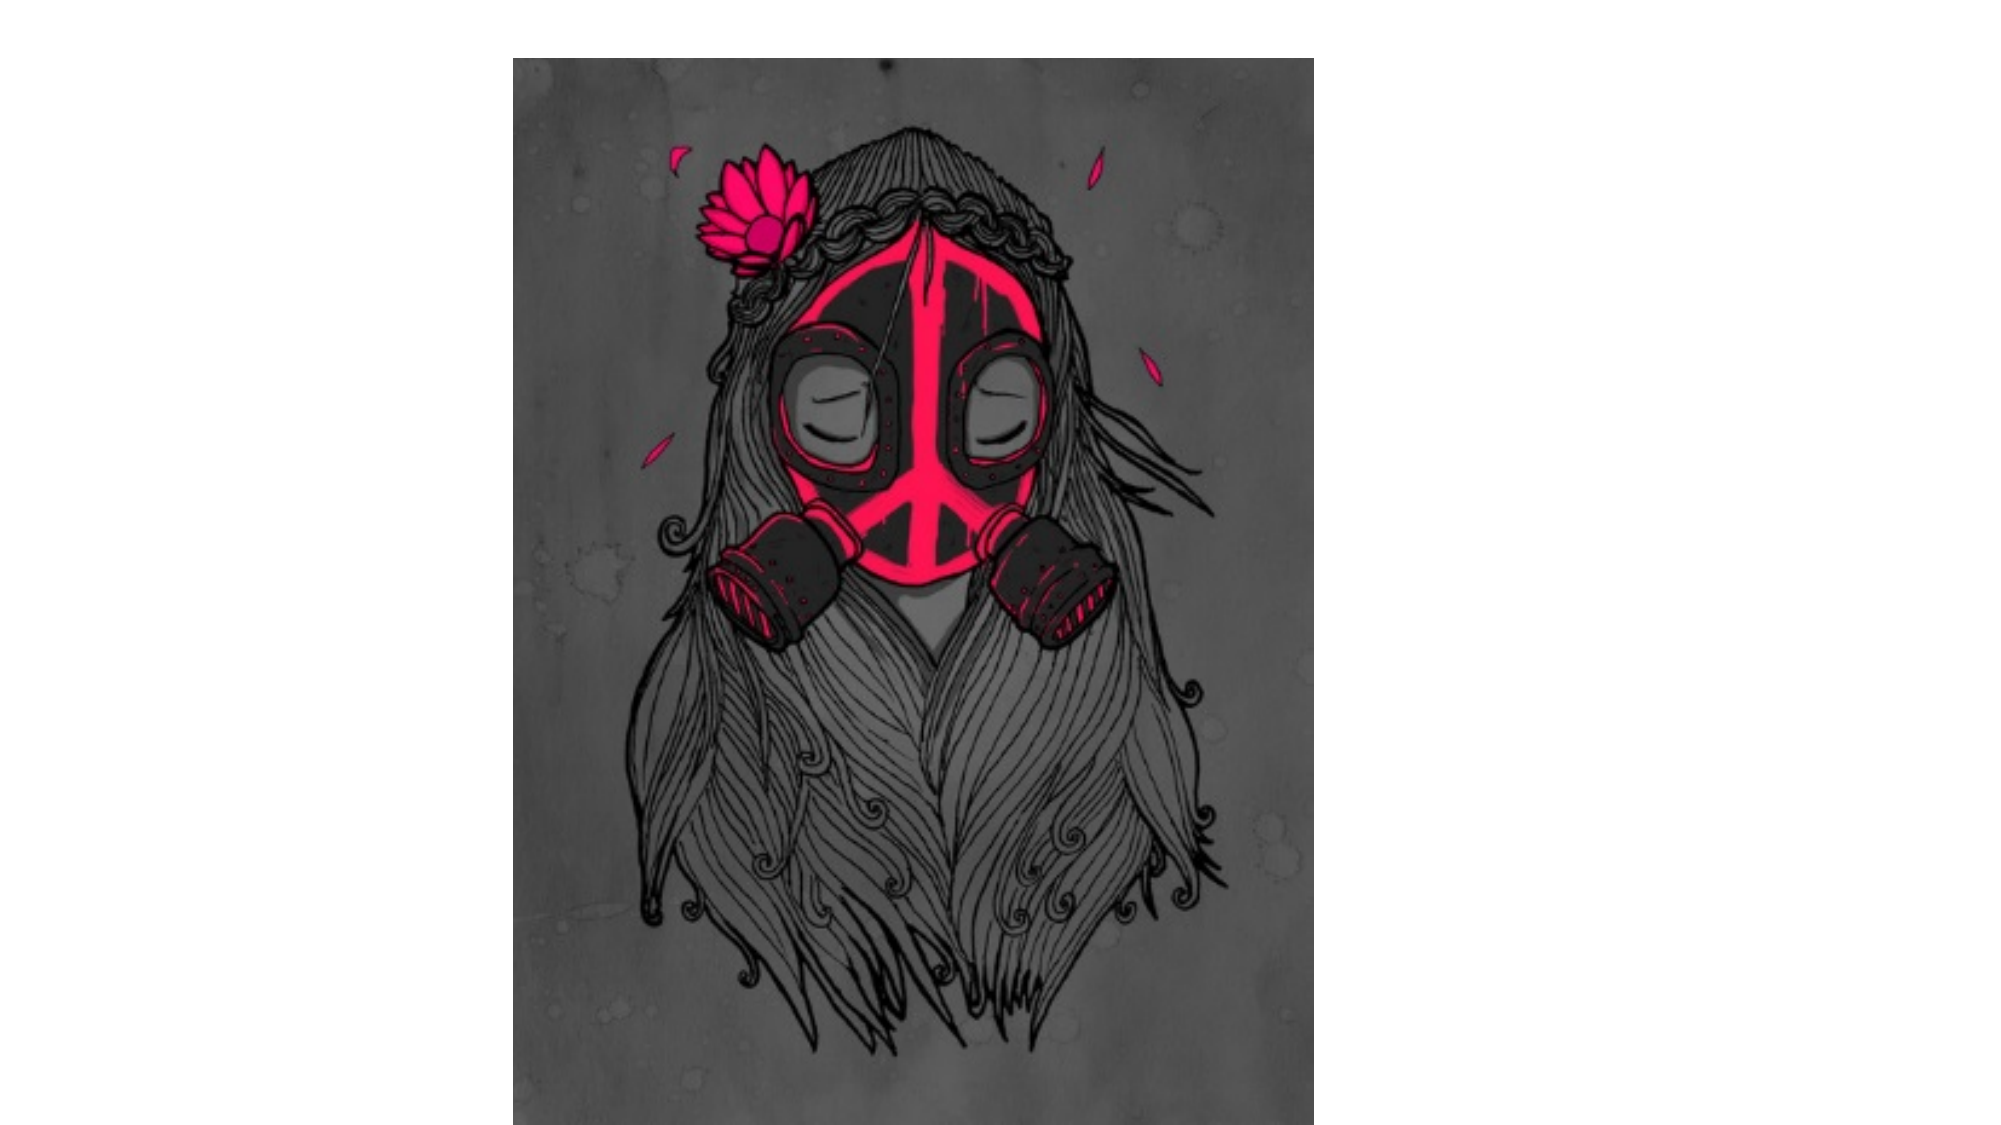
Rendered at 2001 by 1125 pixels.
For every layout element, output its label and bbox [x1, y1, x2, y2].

picture [513, 58, 1314, 1125]
